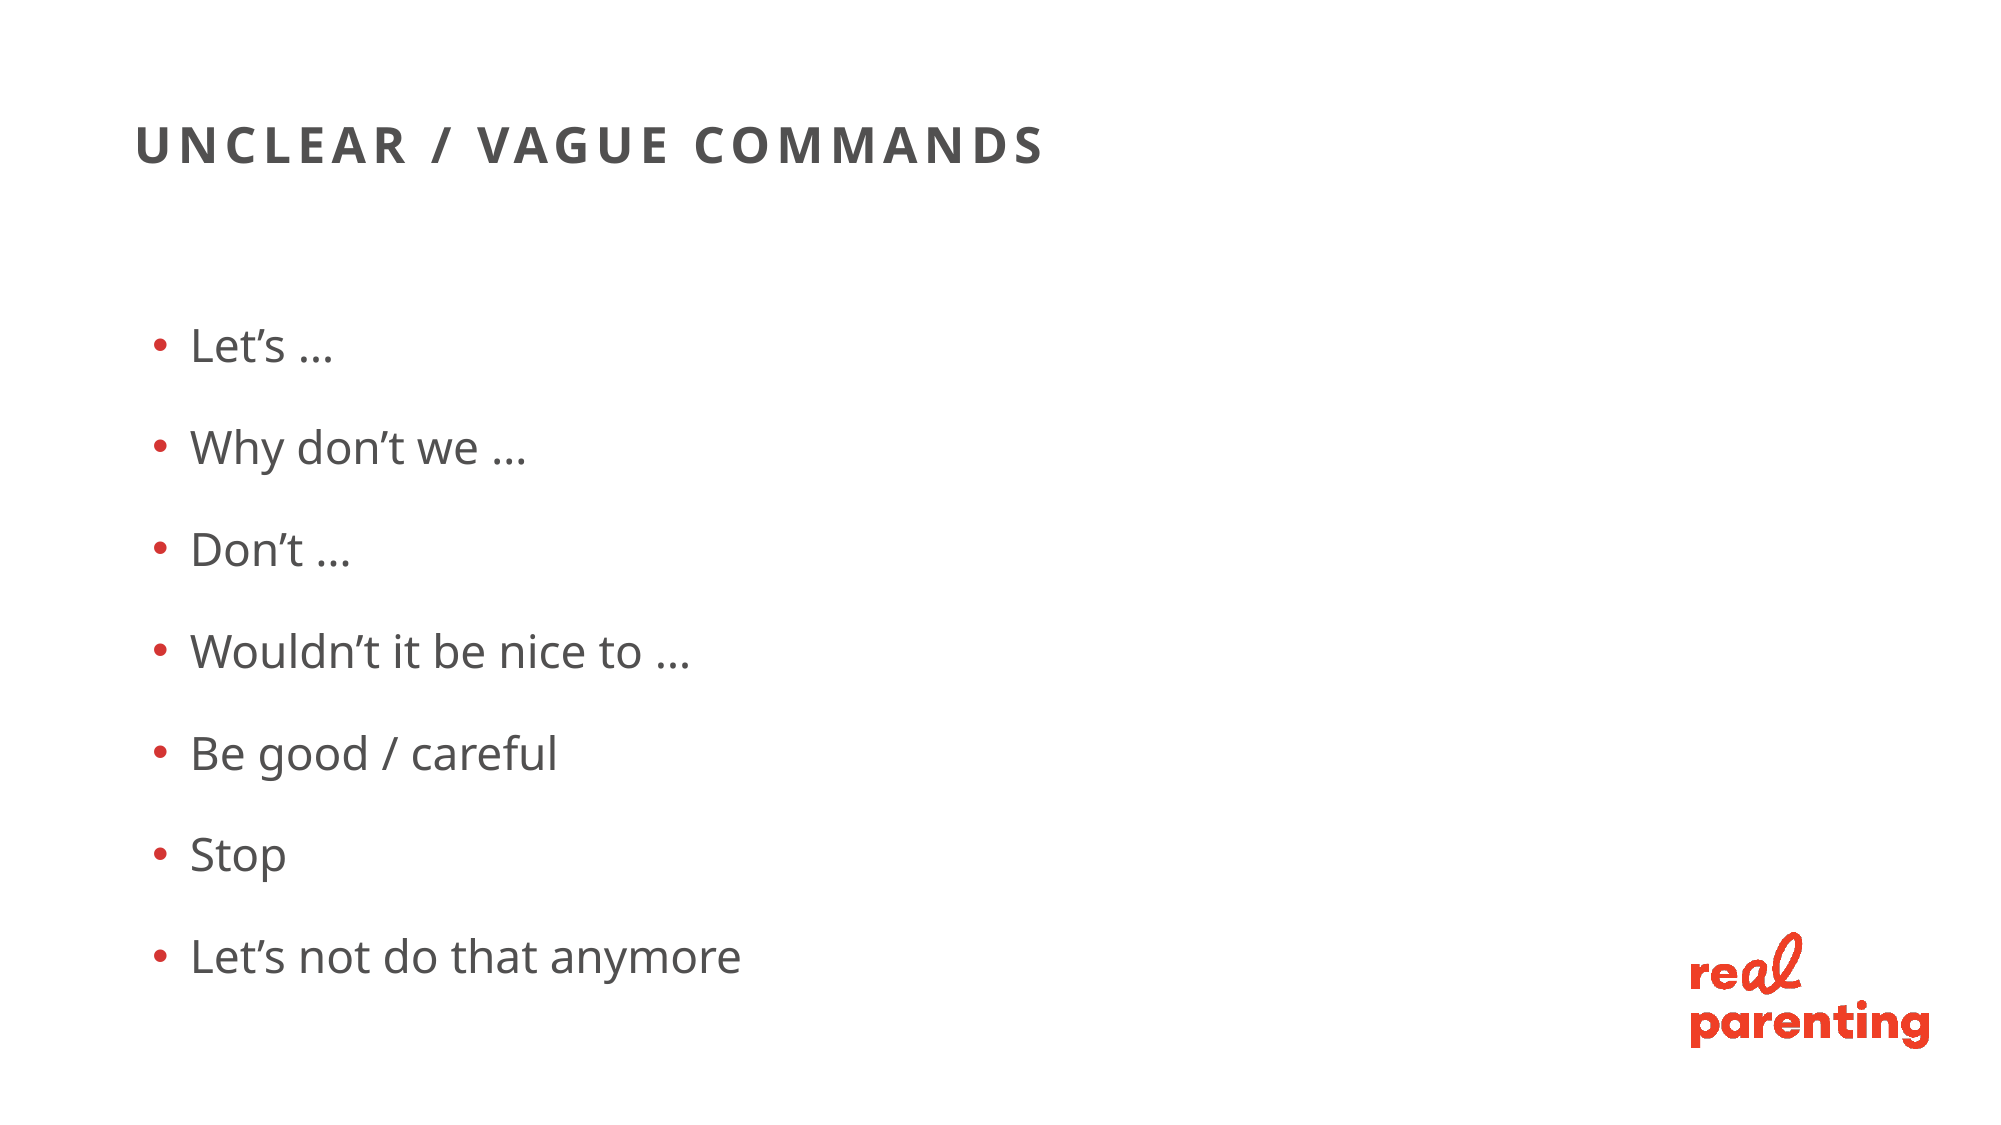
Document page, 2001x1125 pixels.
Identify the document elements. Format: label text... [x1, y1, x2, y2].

list Let’s … Why don’t we … Don’t … Wouldn’t it be nice to … Be good / careful Stop Let’s not do that anymore [137, 281, 1863, 996]
picture [1691, 932, 1929, 1049]
title UNCLEAR / VAGUE COMMANDS [118, 38, 1844, 256]
